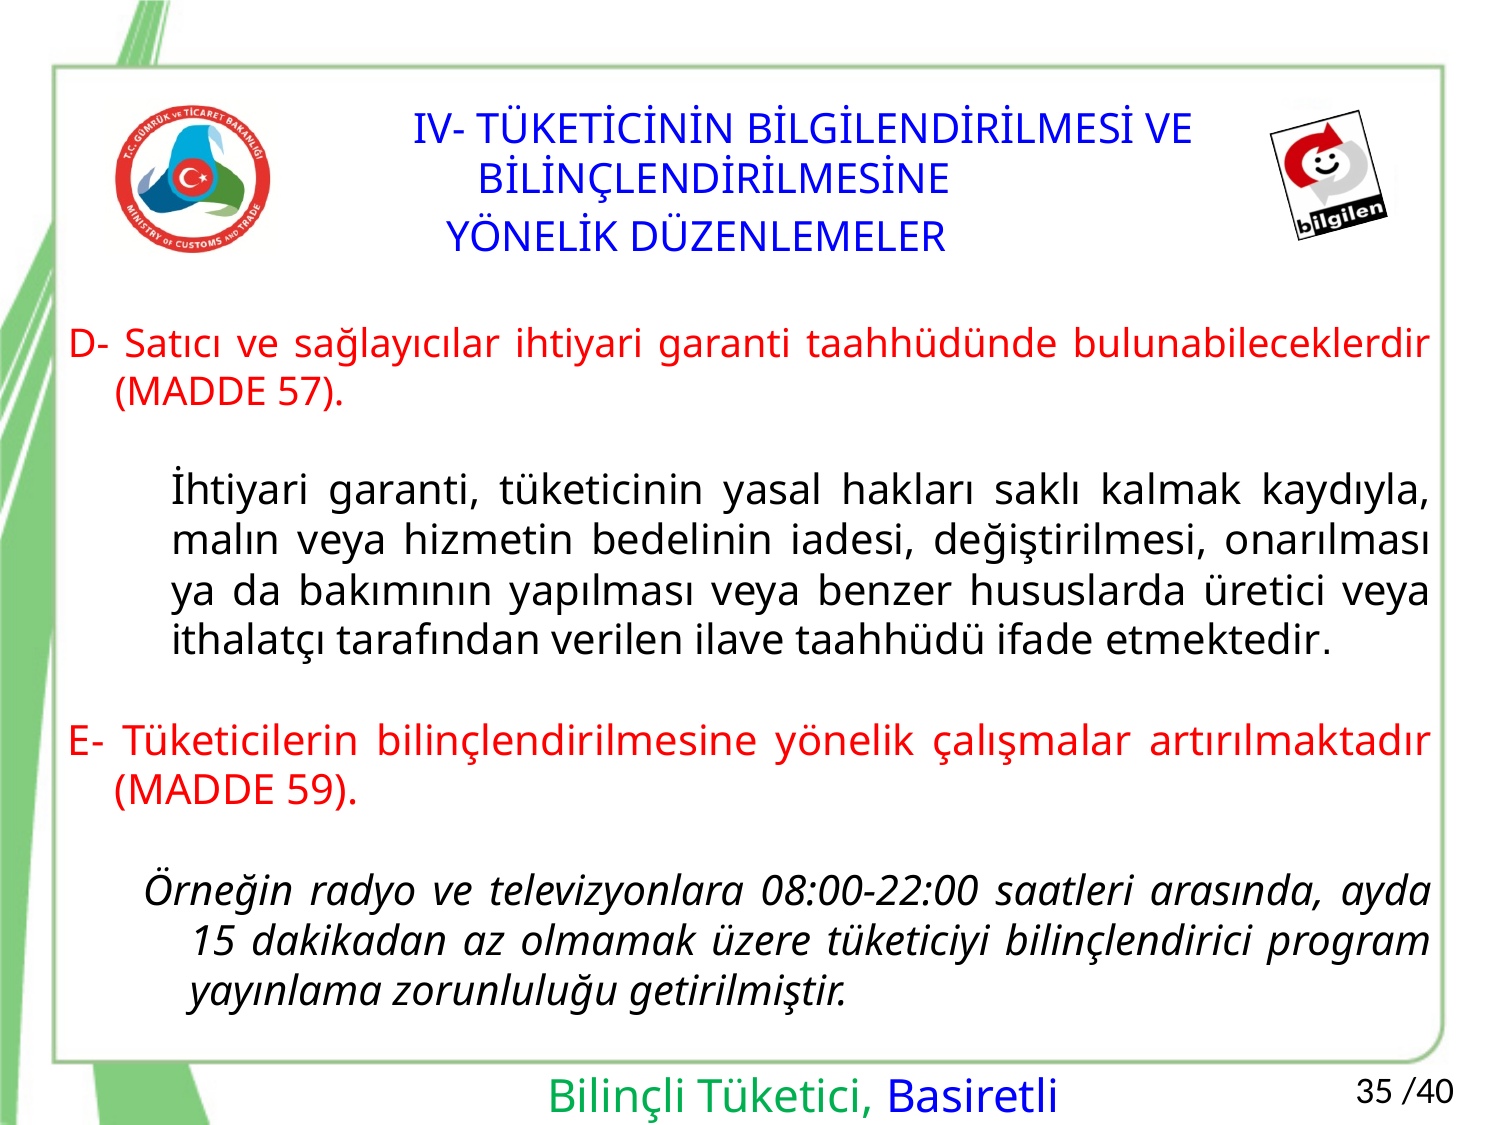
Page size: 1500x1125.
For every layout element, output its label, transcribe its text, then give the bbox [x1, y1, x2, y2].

picture [0, 0, 1500, 1125]
text_box IV- TÜKETİCİNİN BİLGİLENDİRİLMESİ VE BİLİNÇLENDİRİLMESİNE YÖNELİK DÜZENLEMELER [0, 30, 1359, 331]
text_box D- Satıcı ve sağlayıcılar ihtiyari garanti taahhüdünde bulunabileceklerdir (MADDE 57). İhtiyari garanti, tüketicinin yasal hakları saklı kalmak kaydıyla, malın veya hizmetin bedelinin iadesi, değiştirilmesi, onarılması ya da bakımının yapılması veya benzer hususlarda üretici veya ithalatçı tarafından verilen ilave taahhüdü ifade etmektedir. E- Tüketicilerin bilinçlendirilmesine yönelik çalışmalar artırılmaktadır (MADDE 59). Örneğin radyo ve televizyonlara 08:00-22:00 saatleri arasında, ayda 15 dakikadan az olmamak üzere tüketiciyi bilinçlendirici program yayınlama zorunluluğu getirilmiştir. [53, 160, 1447, 1106]
text_box [1359, 66, 1436, 160]
